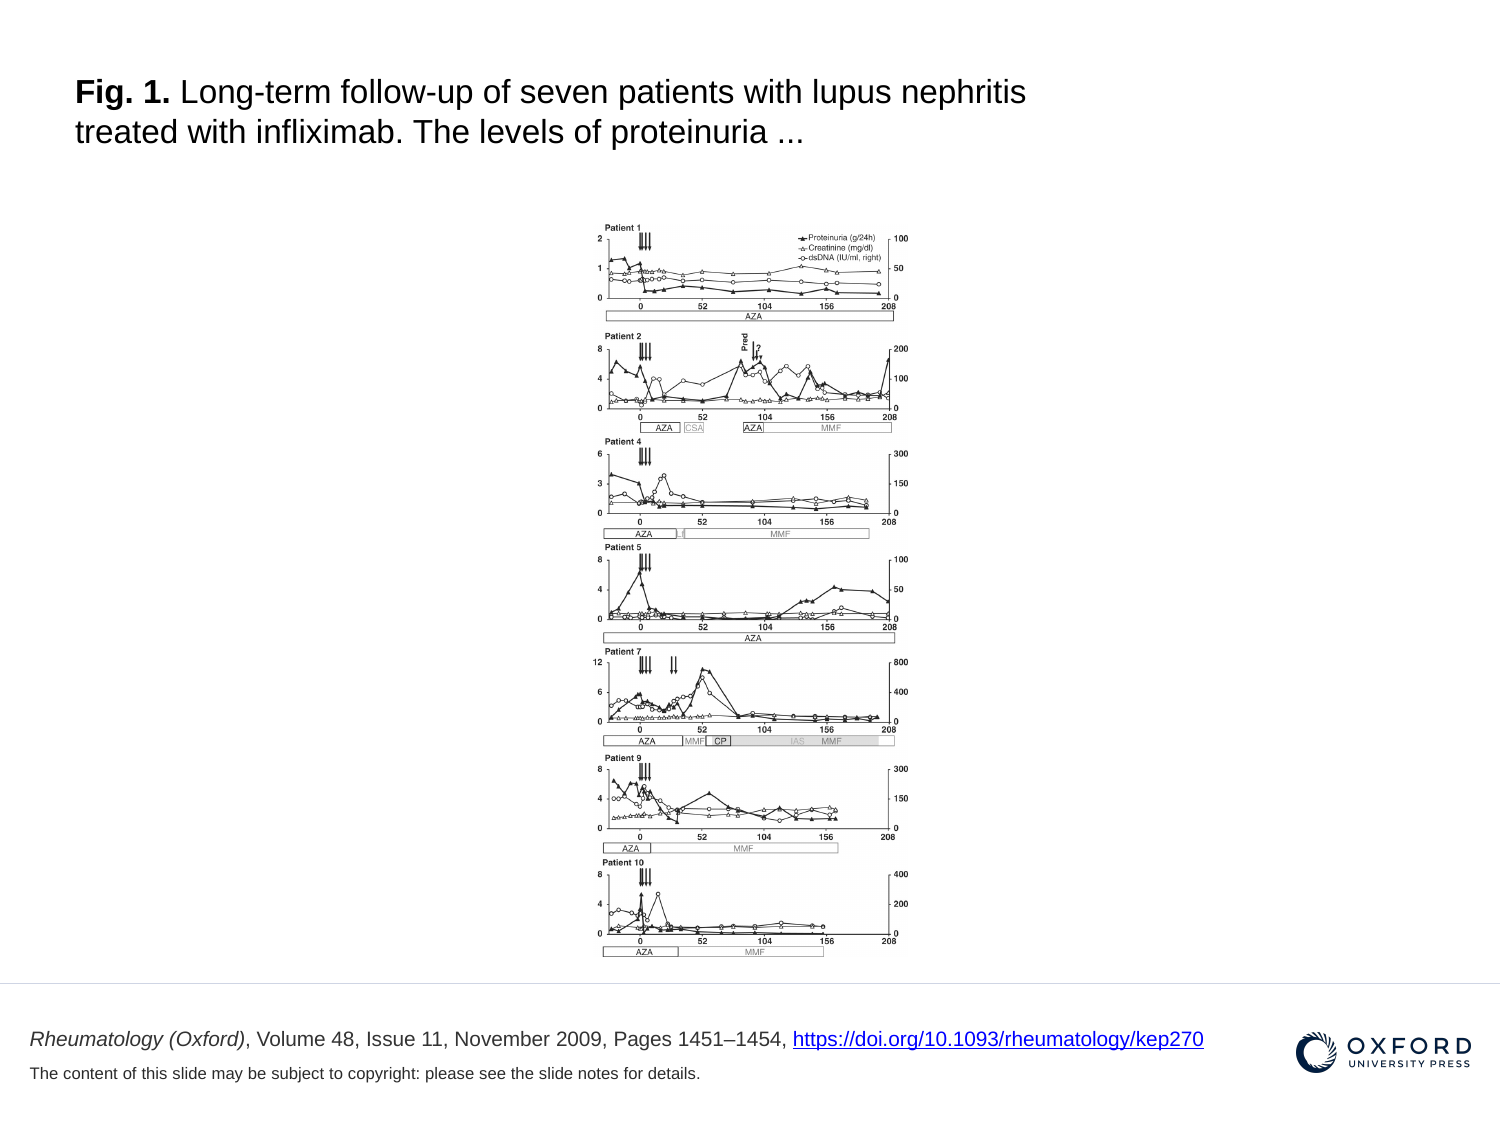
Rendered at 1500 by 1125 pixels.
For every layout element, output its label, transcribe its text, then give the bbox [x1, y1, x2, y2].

picture [593, 224, 908, 957]
picture [1296, 1032, 1471, 1073]
footer Rheumatology (Oxford), Volume 48, Issue 11, November 2009, Pages 1451–1454, https://doi.org/10.1093/rheumatology/kep270 The content of this slide may be subject to copyright: please see the slide notes for details. [0, 983, 1260, 1125]
title Fig. 1. Long-term follow-up of seven patients with lupus nephritis treated with infliximab. The levels of proteinuria ... [75, 69, 1078, 171]
